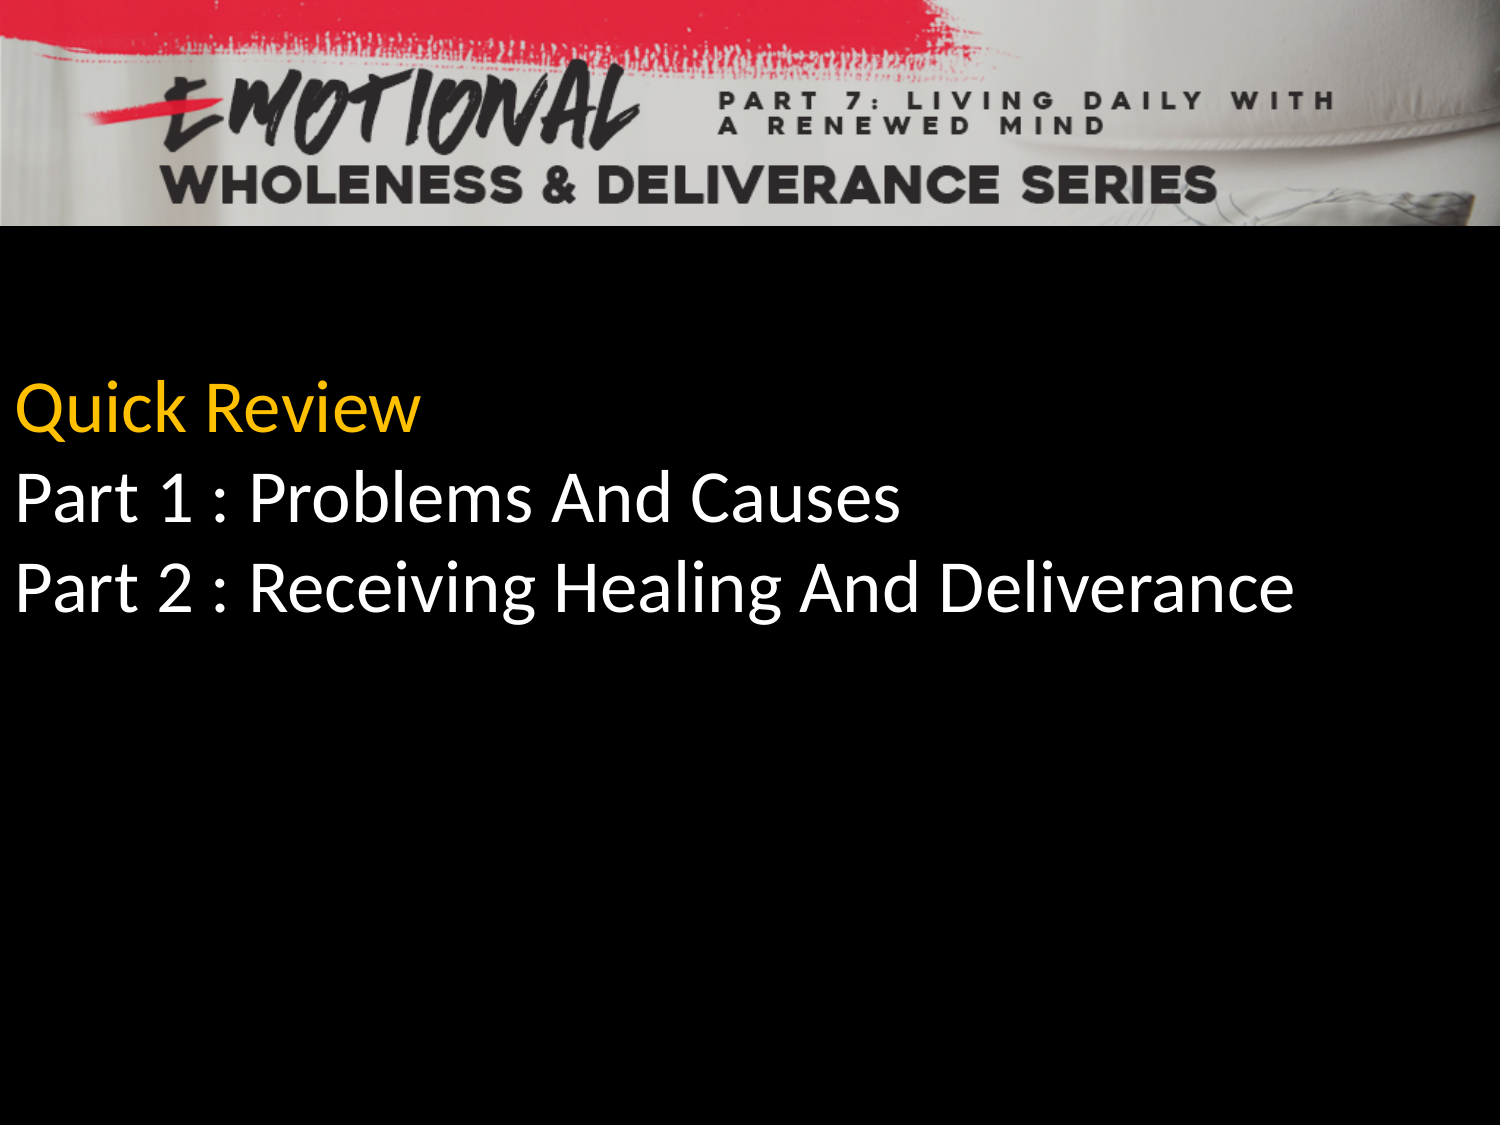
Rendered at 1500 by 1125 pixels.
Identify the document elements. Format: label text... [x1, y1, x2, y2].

text_box Quick Review Part 1 : Problems And Causes Part 2 : Receiving Healing And Deliverance [0, 349, 1500, 635]
picture [0, 0, 1500, 226]
